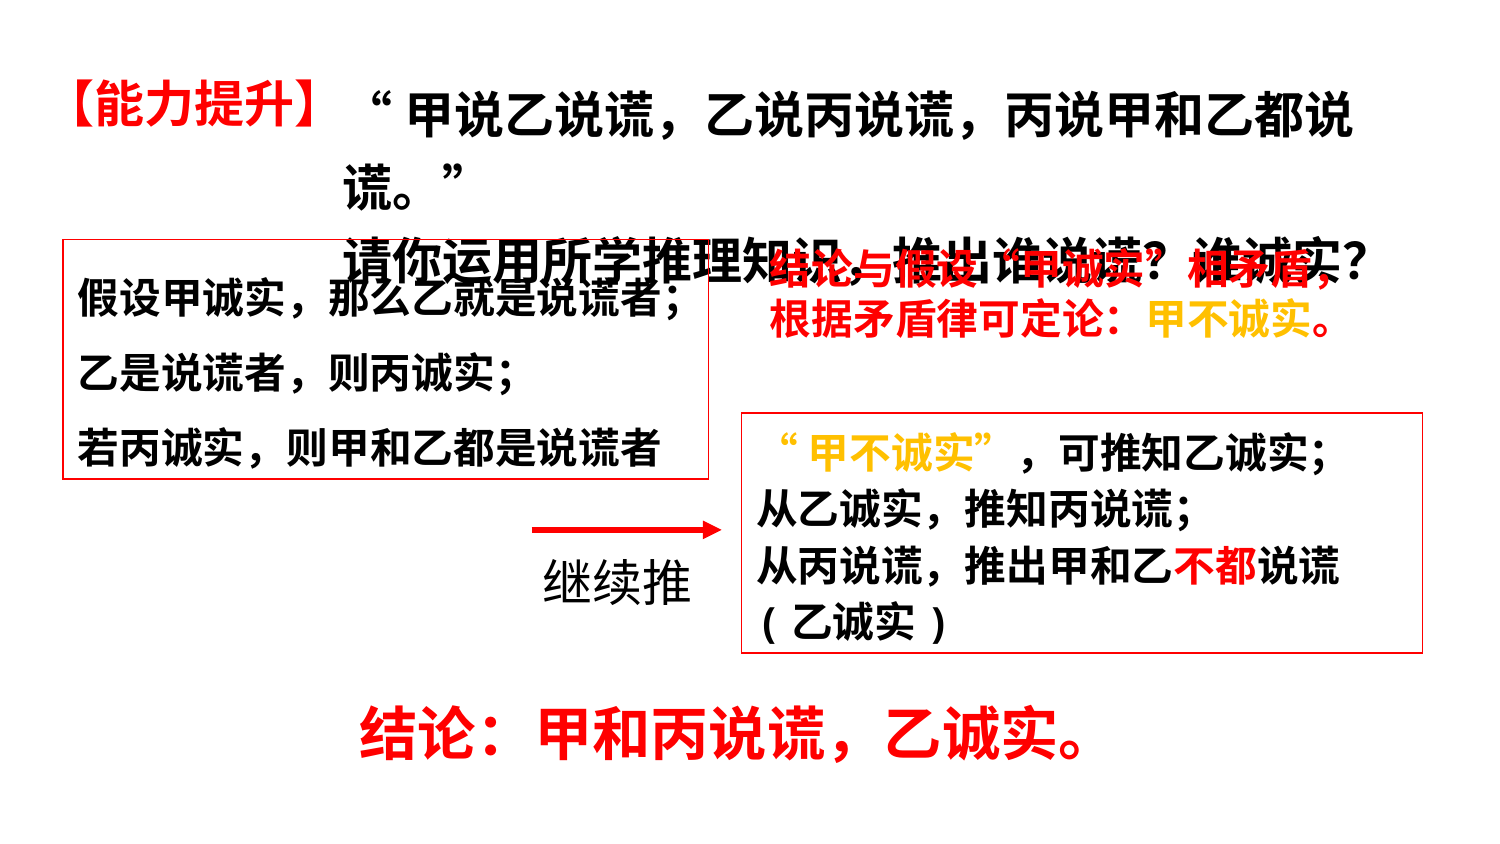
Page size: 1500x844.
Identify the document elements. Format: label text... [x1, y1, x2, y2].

text_box 结论：甲和丙说谎，乙诚实。 [344, 689, 1132, 775]
text_box “甲不诚实”，可推知乙诚实； 从乙诚实，推知丙说谎； 从丙说谎，推出甲和乙不都说谎(乙诚实) [741, 413, 1423, 654]
text_box 结论与假设“甲诚实”相矛盾， 根据矛盾律可定论：甲不诚实。 [754, 235, 1405, 351]
text_box 【能力提升】 [30, 65, 360, 141]
text_box 假设甲诚实，那么乙就是说谎者； 乙是说谎者，则丙诚实； 若丙诚实，则甲和乙都是说谎者 [62, 239, 709, 479]
text_box 继续推 [527, 543, 708, 619]
text_box “甲说乙说谎，乙说丙说谎，丙说甲和乙都说谎。” 请你运用所学推理知识，推出谁说谎？谁诚实？ [327, 63, 1500, 297]
